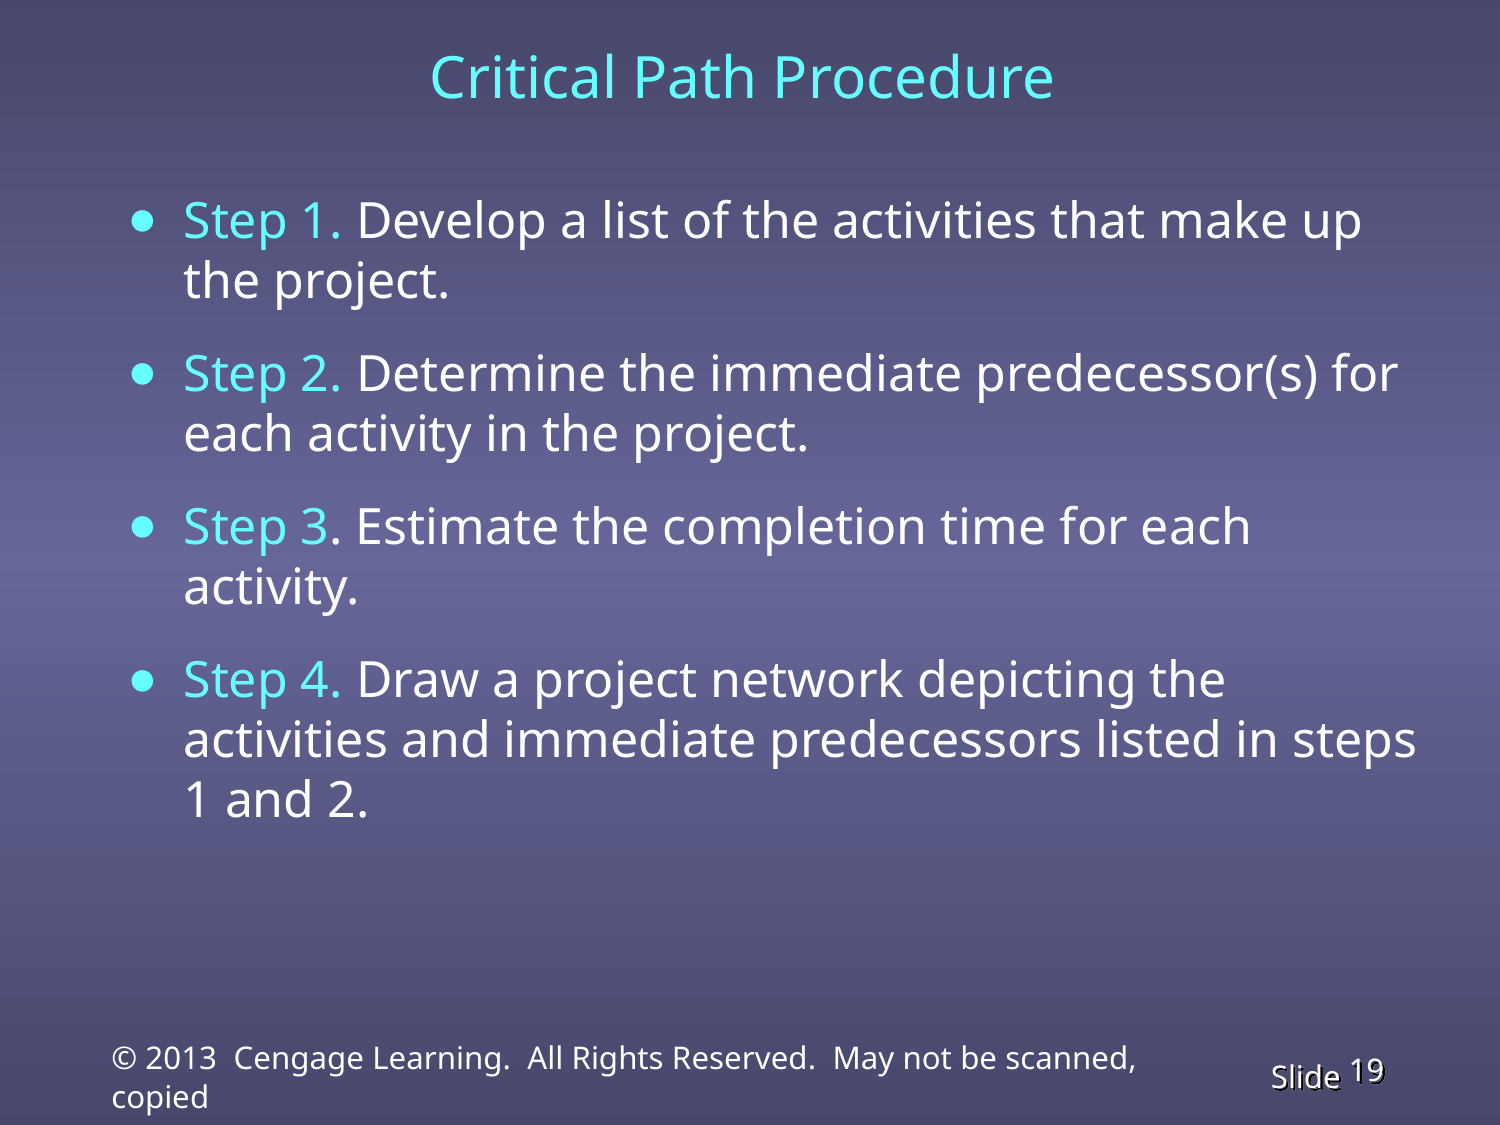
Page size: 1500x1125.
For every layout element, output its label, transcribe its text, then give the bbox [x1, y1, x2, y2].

text_box Critical Path Procedure [112, 8, 1388, 143]
text_box Step 1. Develop a list of the activities that make up the project. Step 2. Determine the immediate predecessor(s) for each activity in the project. Step 3. Estimate the completion time for each activity. Step 4. Draw a project network depicting the activities and immediate predecessors listed in steps 1 and 2. [112, 180, 1442, 1058]
